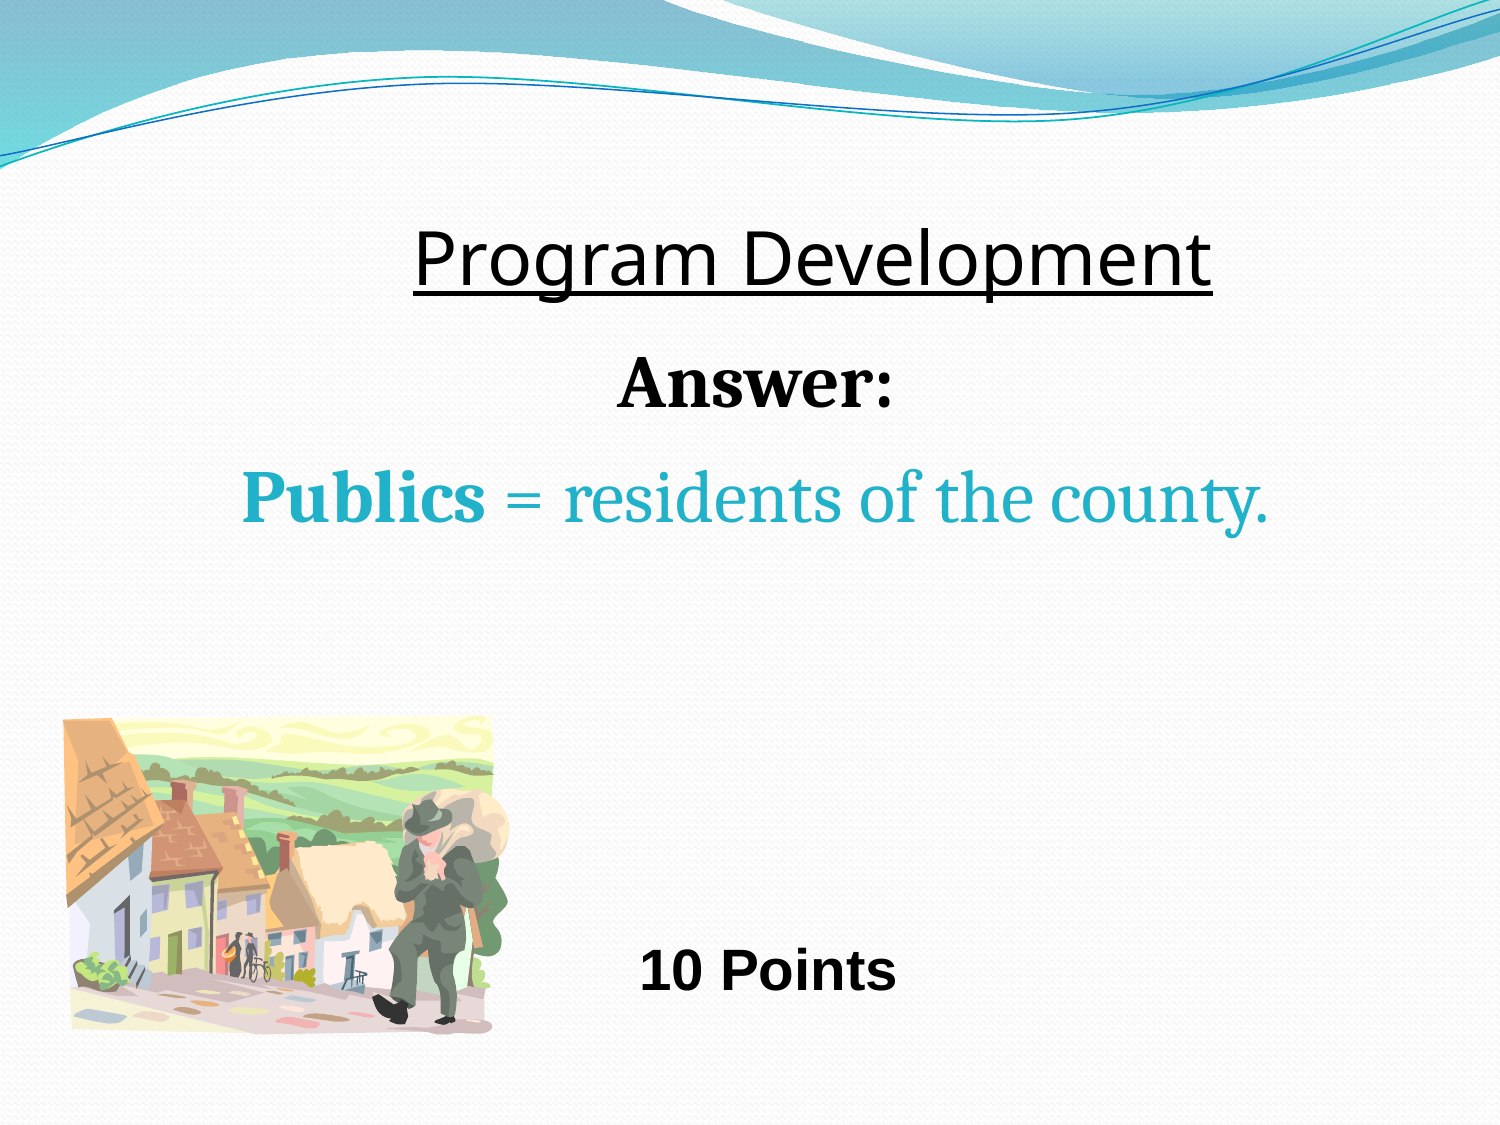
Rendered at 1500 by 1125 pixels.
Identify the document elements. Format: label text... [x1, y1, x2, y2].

title Program Development [412, 112, 1500, 300]
text_box 10 Points [525, 924, 1013, 1010]
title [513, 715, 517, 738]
picture [62, 712, 513, 1038]
list Answer: Publics = residents of the county. [87, 324, 1425, 738]
